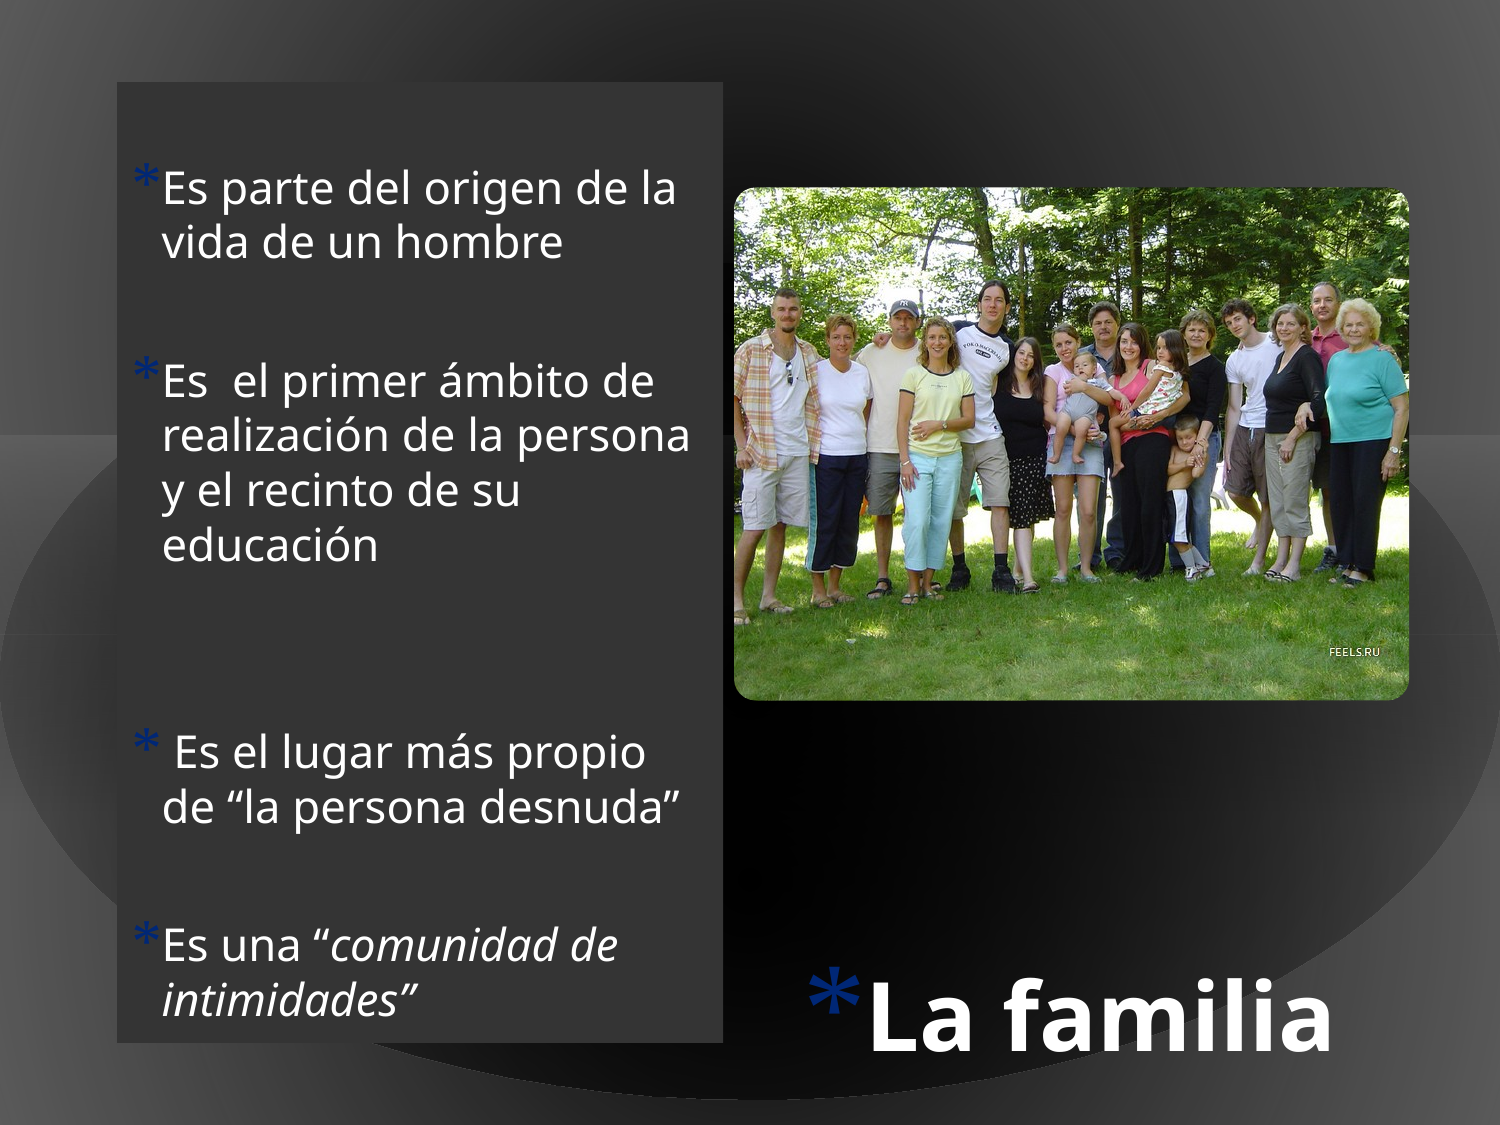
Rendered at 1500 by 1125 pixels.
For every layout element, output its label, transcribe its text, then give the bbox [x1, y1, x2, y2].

picture [733, 187, 1410, 701]
title La familia [304, 890, 1352, 1079]
list Es parte del origen de la vida de un hombre Es el primer ámbito de realización de la persona y el recinto de su educación Es el lugar más propio de “la persona desnuda” Es una “comunidad de intimidades” [116, 81, 724, 1044]
